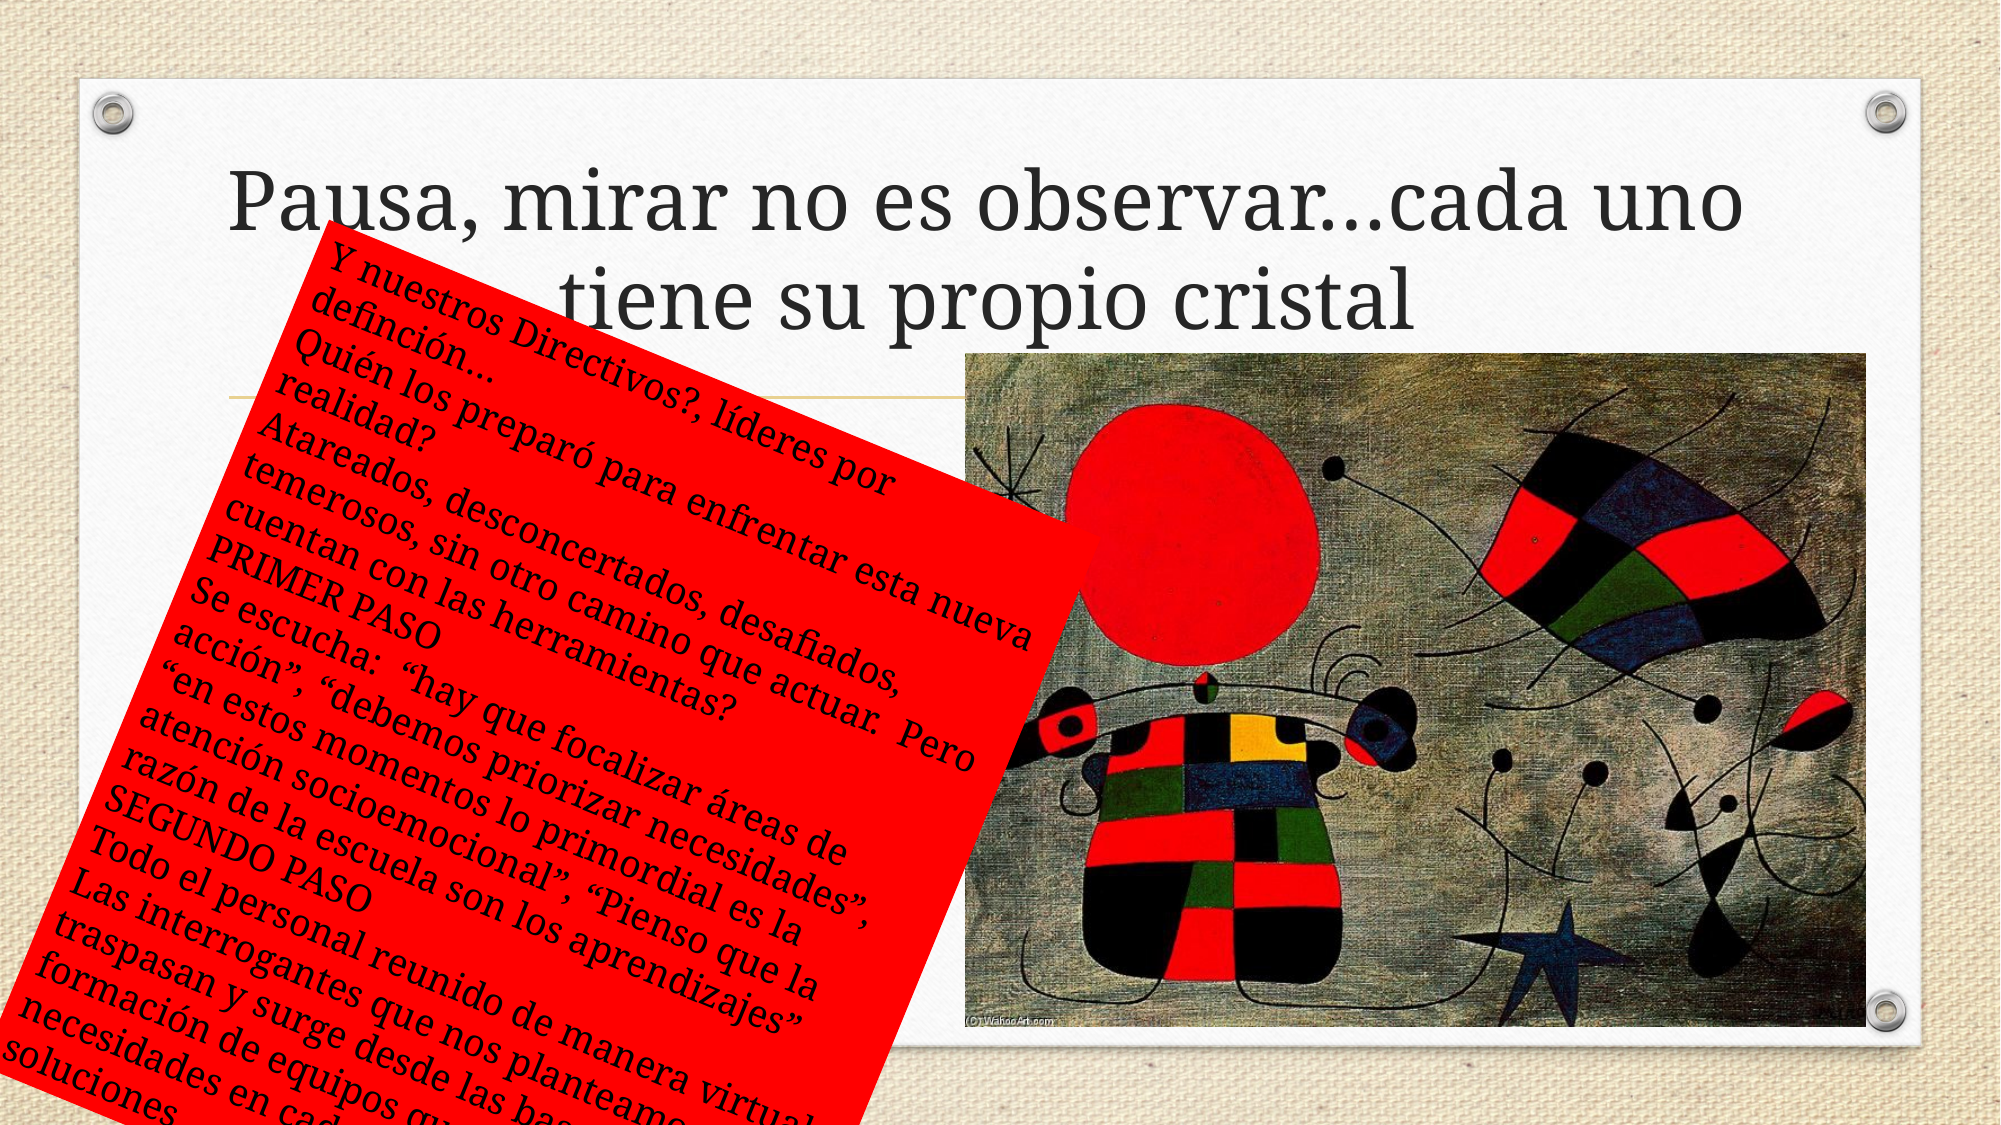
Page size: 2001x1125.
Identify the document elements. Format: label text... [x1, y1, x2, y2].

picture [0, 0, 2001, 1125]
title Pausa, mirar no es observar…cada uno tiene su propio cristal [200, 139, 1775, 354]
picture [658, 354, 964, 396]
picture [768, 399, 964, 480]
text_box Y nuestros Directivos?, líderes por definción… Quién los preparó para enfrentar esta nueva realidad? Atareados, desconcertados, desafiados, temerosos, sin otro camino que actuar. Pero cuentan con las herramientas? PRIMER PASO Se escucha: “hay que focalizar áreas de acción”, “debemos priorizar necesidades”, “en estos momentos lo primordial es la atención socioemocional”, “Pienso que la razón de la escuela son los aprendizajes” SEGUNDO PASO Todo el personal reunido de manera virtual. Las interrogantes que nos planteamos se traspasan y surge desde las bases la formación de equipos que determine necesidades en cada área y propuestas de soluciones. [0, 219, 964, 1125]
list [964, 353, 1866, 1027]
picture [0, 1074, 122, 1125]
